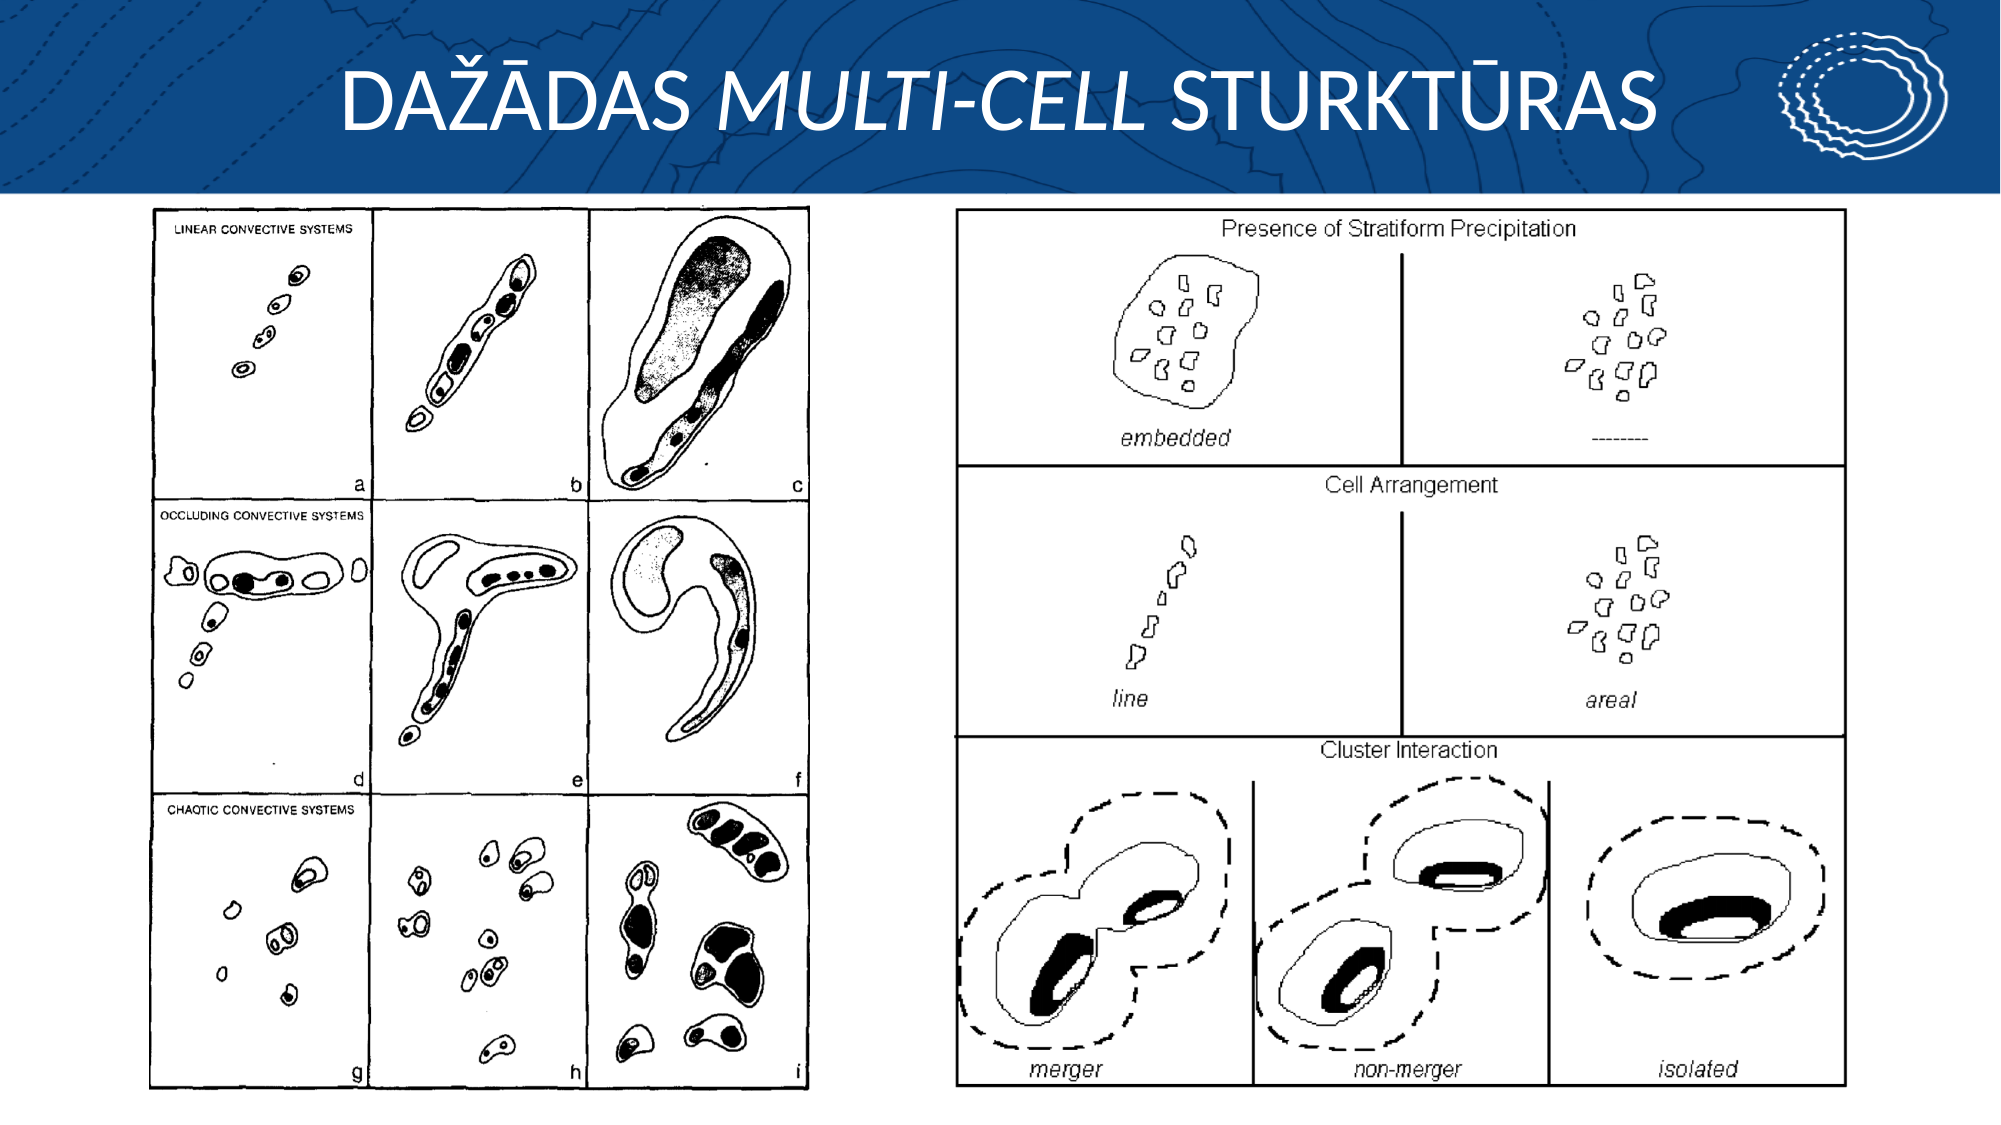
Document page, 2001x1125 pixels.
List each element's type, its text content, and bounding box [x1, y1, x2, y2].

title DAŽĀDAS MULTI-CELL STURKTŪRAS [99, 0, 1900, 188]
picture [0, 0, 2001, 1125]
